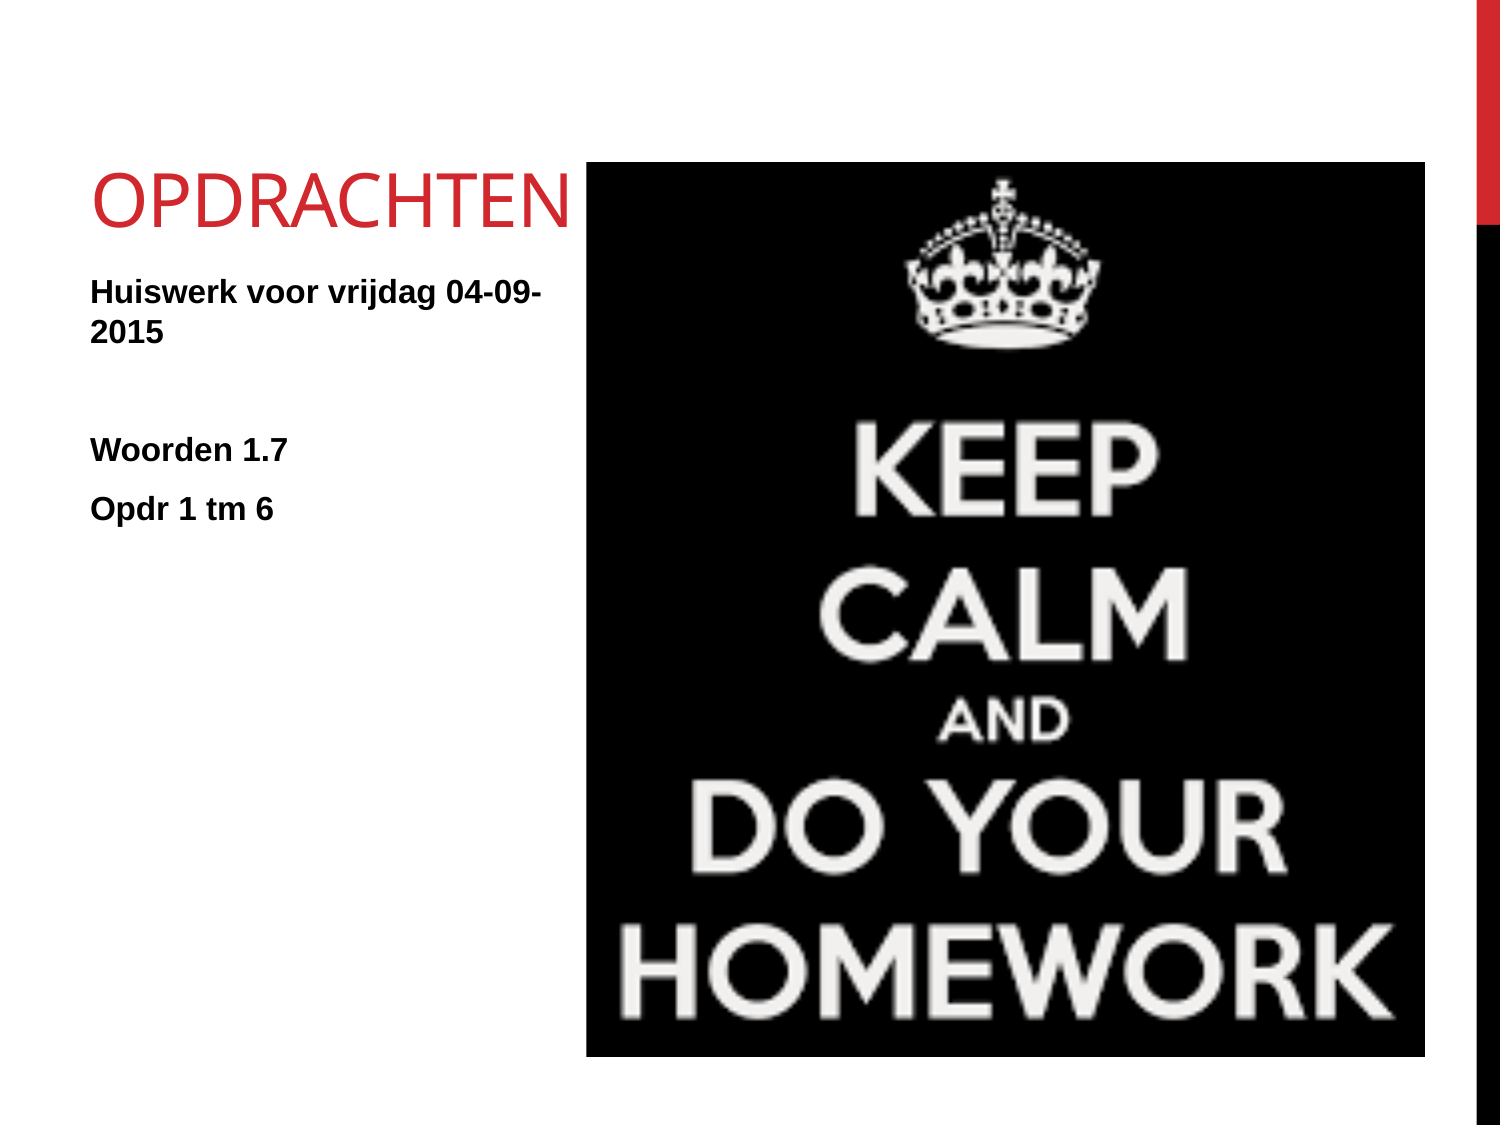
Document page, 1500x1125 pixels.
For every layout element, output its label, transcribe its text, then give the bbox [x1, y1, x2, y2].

list Huiswerk voor vrijdag 04-09-2015 Woorden 1.7 Opdr 1 tm 6 [75, 262, 569, 998]
title Opdrachten [75, 25, 1025, 250]
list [585, 161, 1426, 1057]
